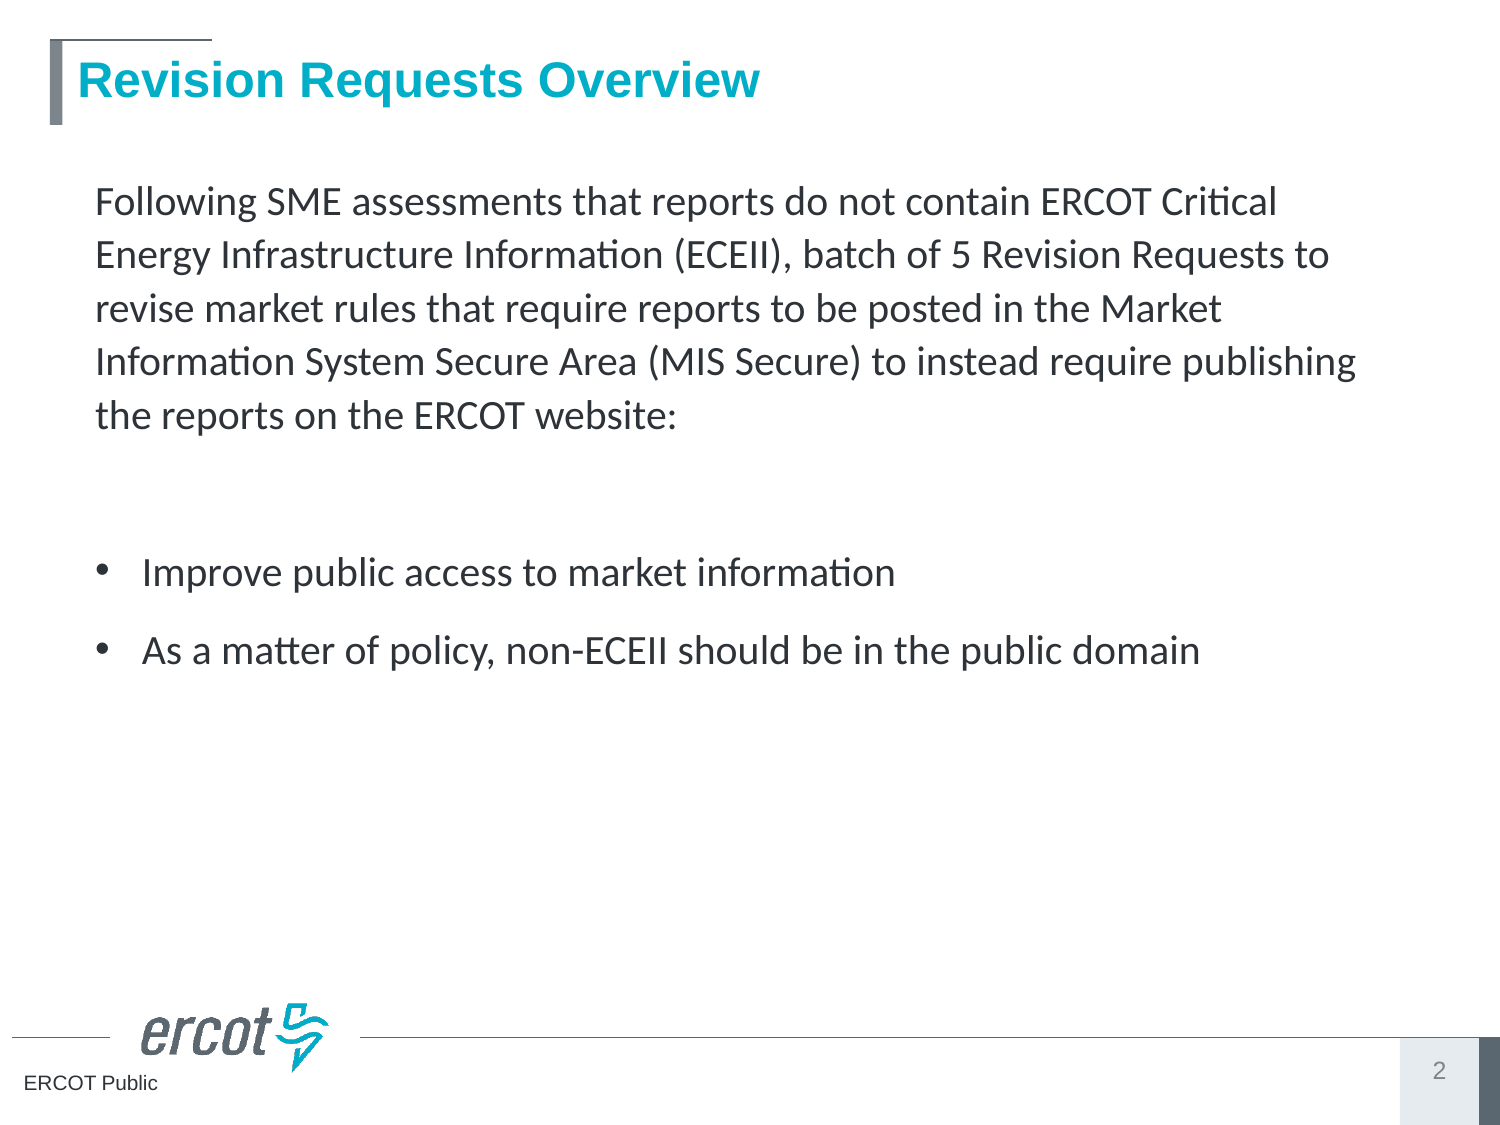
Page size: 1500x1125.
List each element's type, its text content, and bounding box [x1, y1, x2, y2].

list Following SME assessments that reports do not contain ERCOT Critical Energy Infrastructure Information (ECEII), batch of 5 Revision Requests to revise market rules that require reports to be posted in the Market Information System Secure Area (MIS Secure) to instead require publishing the reports on the ERCOT website: Improve public access to market information As a matter of policy, non-ECEII should be in the public domain [50, 125, 1438, 988]
slide_number 2 [1400, 1051, 1480, 1088]
picture [137, 999, 332, 1075]
title Revision Requests Overview [62, 39, 1450, 125]
